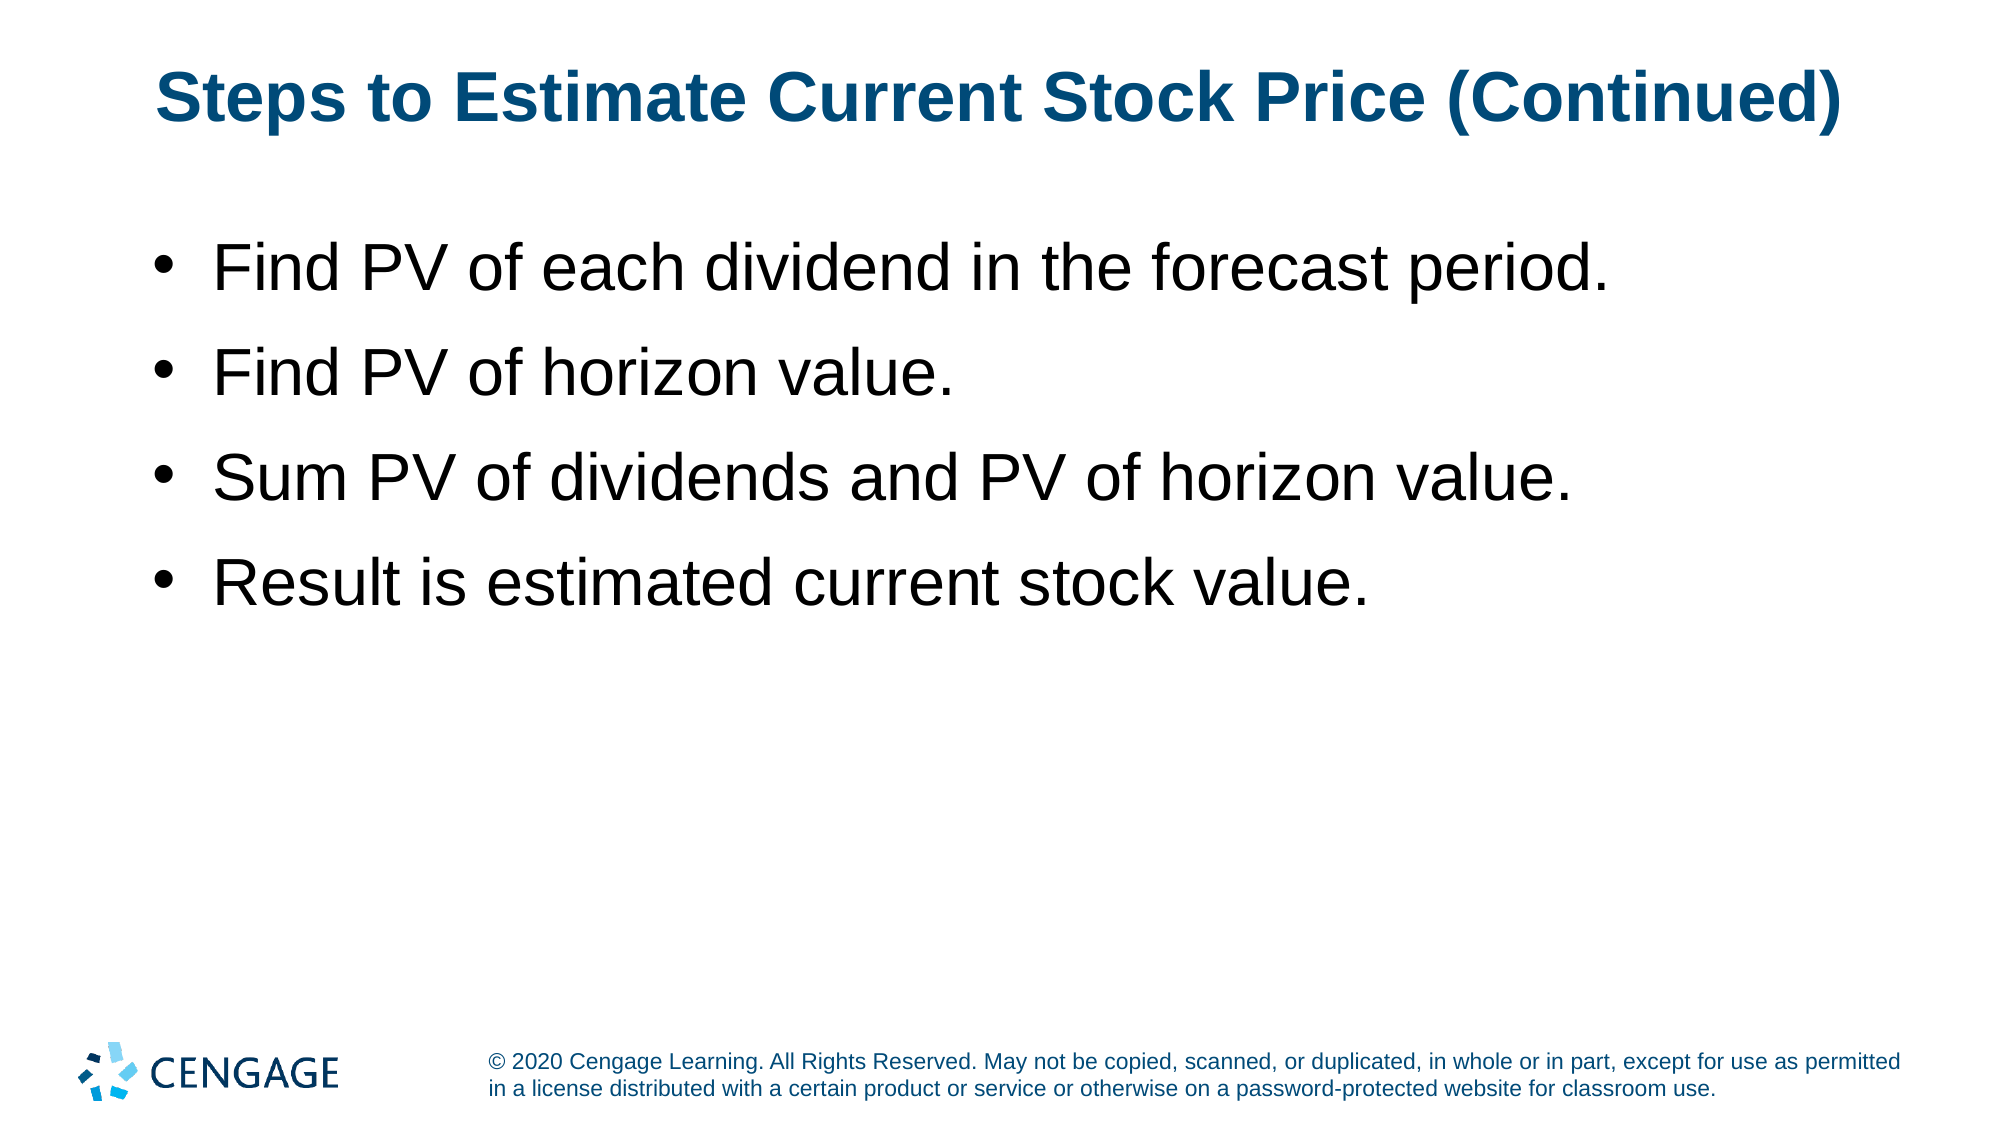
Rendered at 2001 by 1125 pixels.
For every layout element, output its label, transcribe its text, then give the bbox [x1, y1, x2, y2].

picture [78, 1042, 338, 1101]
list Find PV of each dividend in the forecast period. Find PV of horizon value. Sum PV of dividends and PV of horizon value. Result is estimated current stock value. [137, 216, 1863, 997]
title Steps to Estimate Current Stock Price (Continued) [137, 22, 1863, 173]
